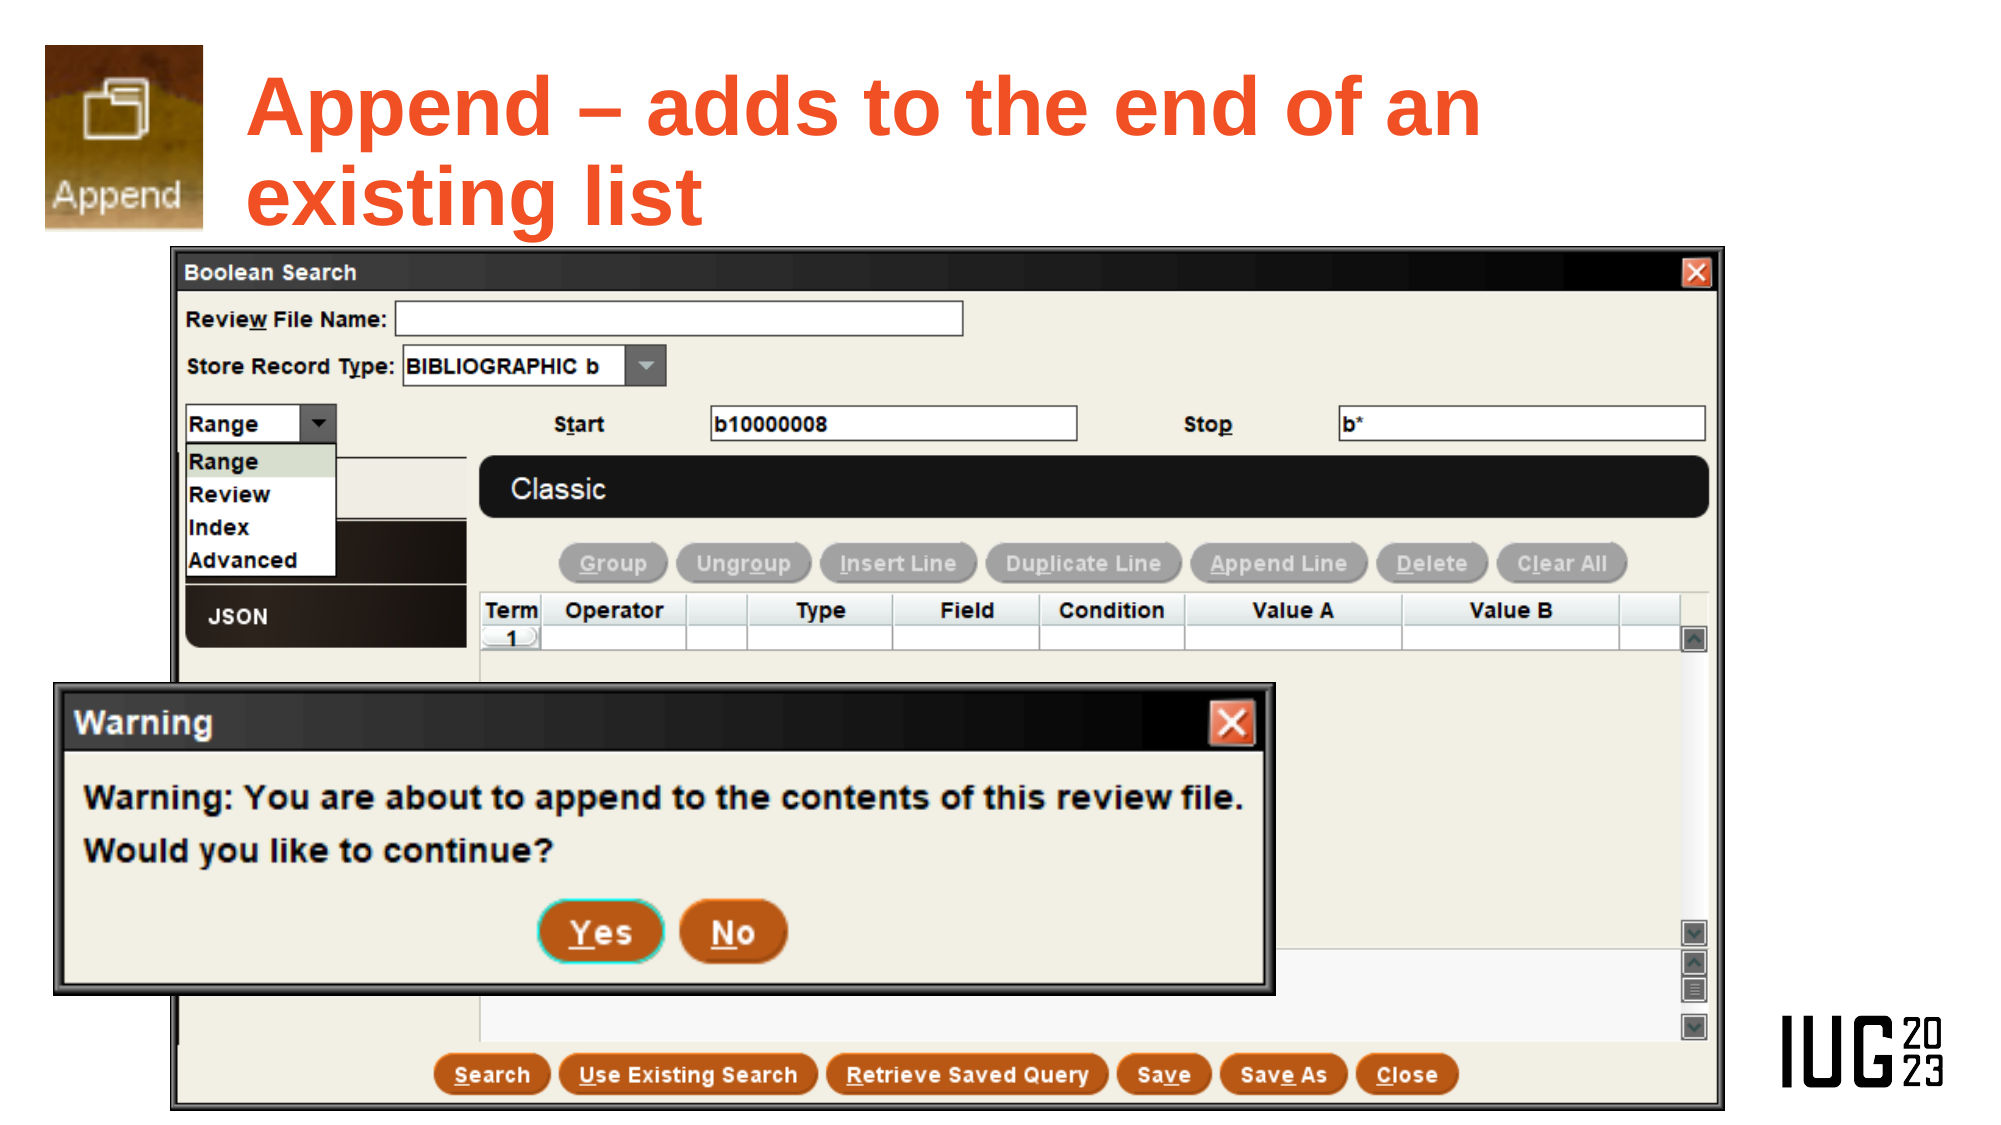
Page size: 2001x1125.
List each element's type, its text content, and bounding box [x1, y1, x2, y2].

picture [44, 44, 204, 232]
picture [1776, 1011, 1948, 1092]
title Append – adds to the end of an existing list [230, 45, 1785, 263]
picture [53, 246, 1725, 1111]
